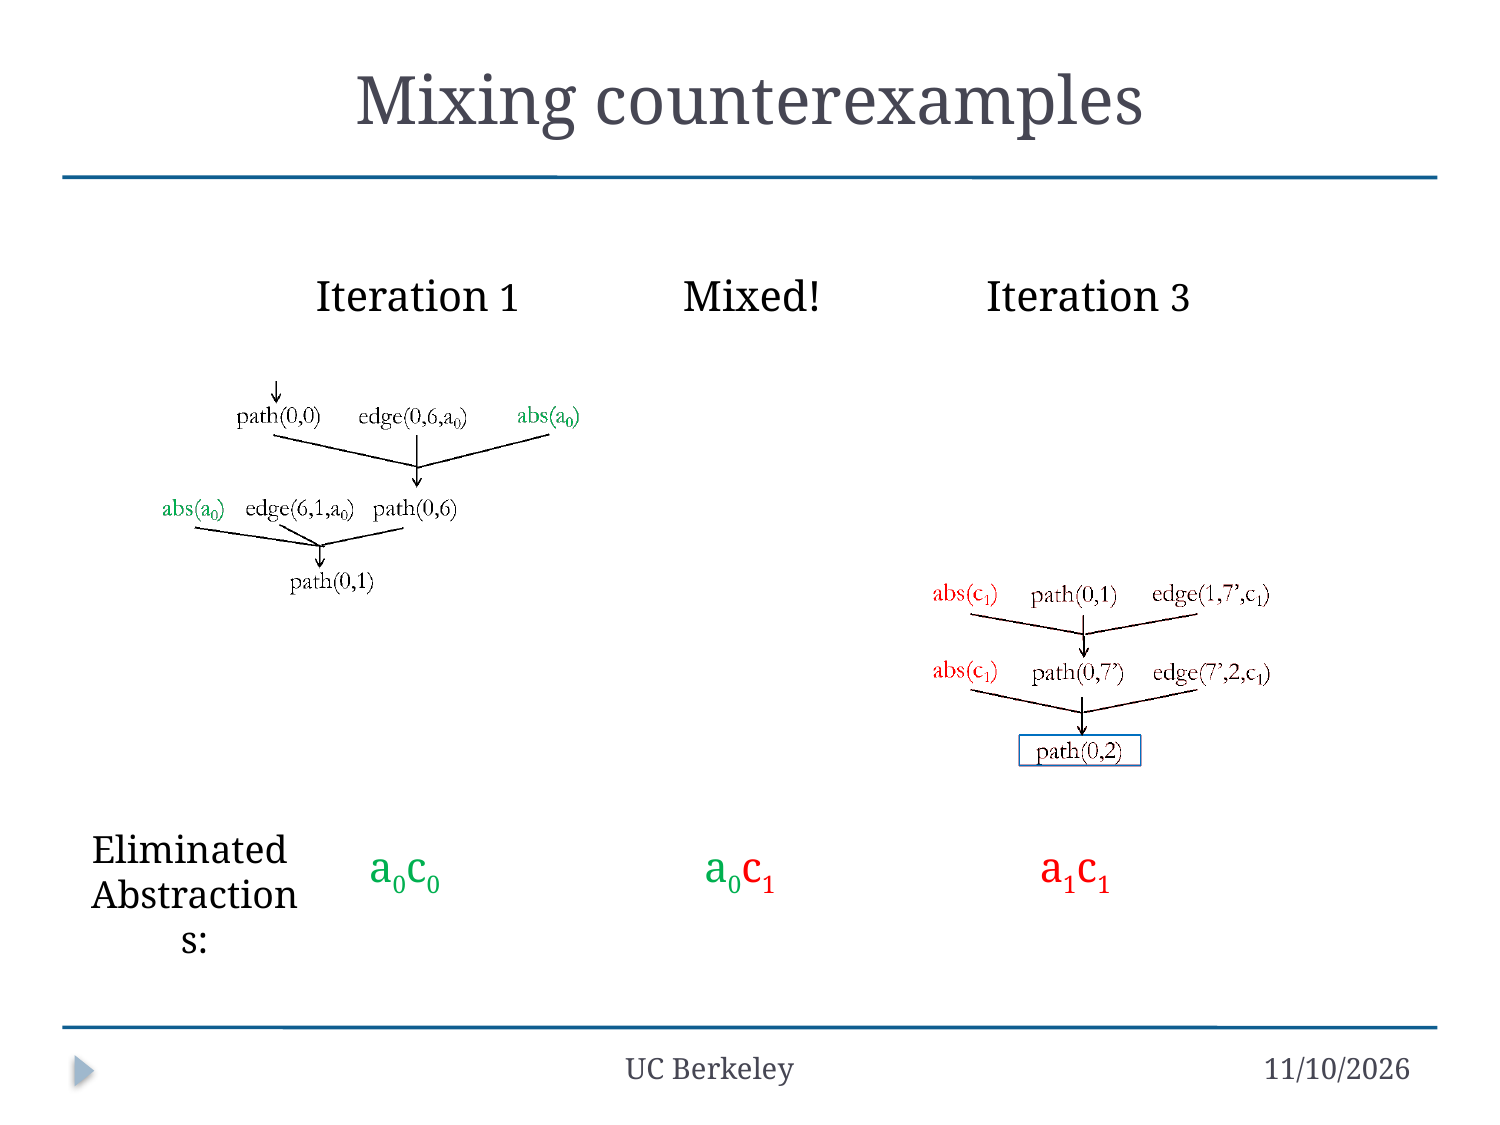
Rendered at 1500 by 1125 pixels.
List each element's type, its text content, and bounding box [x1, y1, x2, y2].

picture [916, 402, 1319, 780]
text_box Mixed! [602, 262, 902, 327]
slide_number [1050, 1042, 1426, 1103]
title Mixing counterexamples [75, 24, 1425, 171]
footer UC Berkeley [234, 1042, 1050, 1103]
text_box Iteration 3 [939, 262, 1238, 327]
picture [65, 381, 771, 780]
text_box Iteration 1 [268, 262, 568, 327]
text_box Eliminated Abstractions: [74, 818, 316, 1014]
